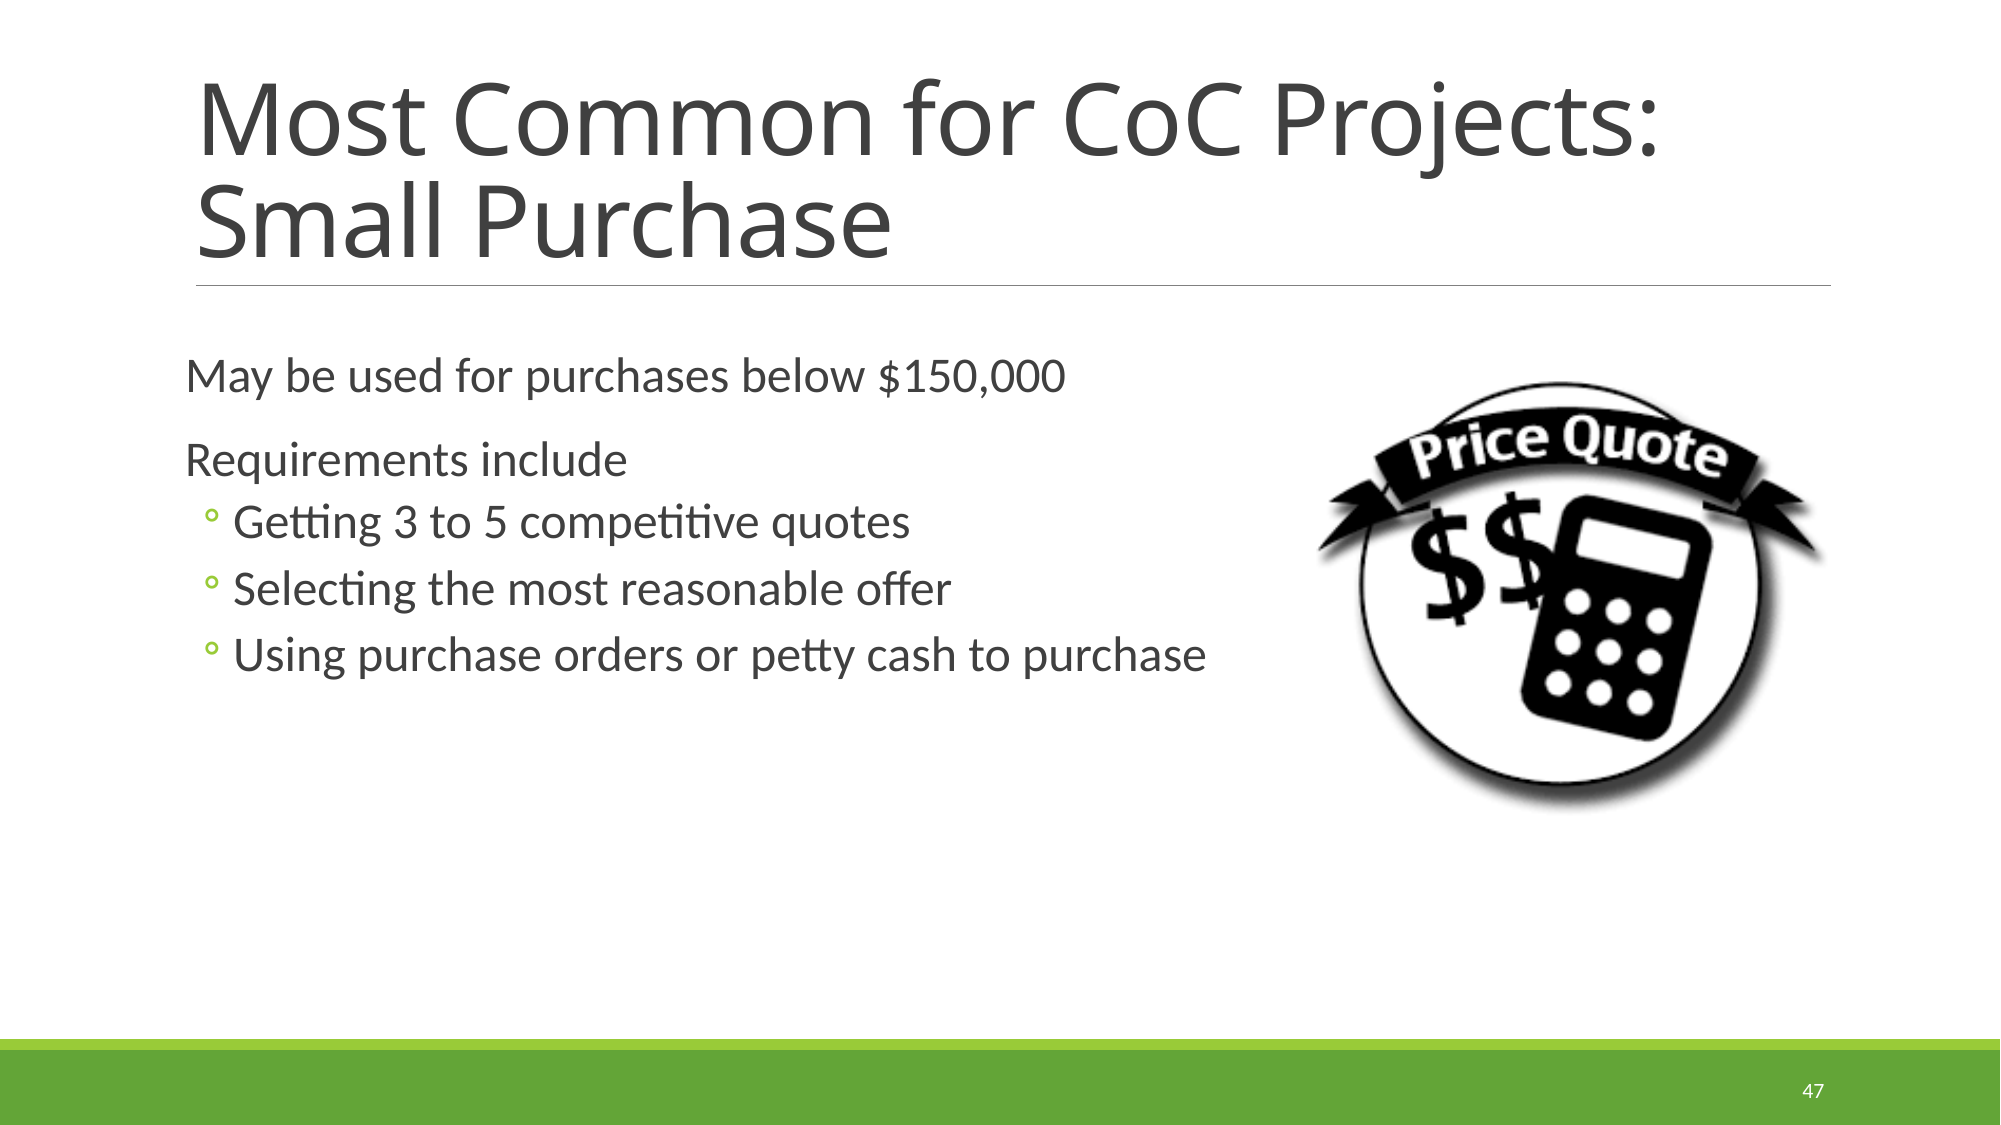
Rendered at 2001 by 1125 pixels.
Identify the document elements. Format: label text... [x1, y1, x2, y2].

list May be used for purchases below $150,000 Requirements include Getting 3 to 5 competitive quotes Selecting the most reasonable offer Using purchase orders or petty cash to purchase [170, 342, 1229, 1003]
title Most Common for CoC Projects: Small Purchase [180, 47, 1830, 285]
slide_number 47 [1624, 1059, 1840, 1120]
picture [1315, 380, 1831, 818]
